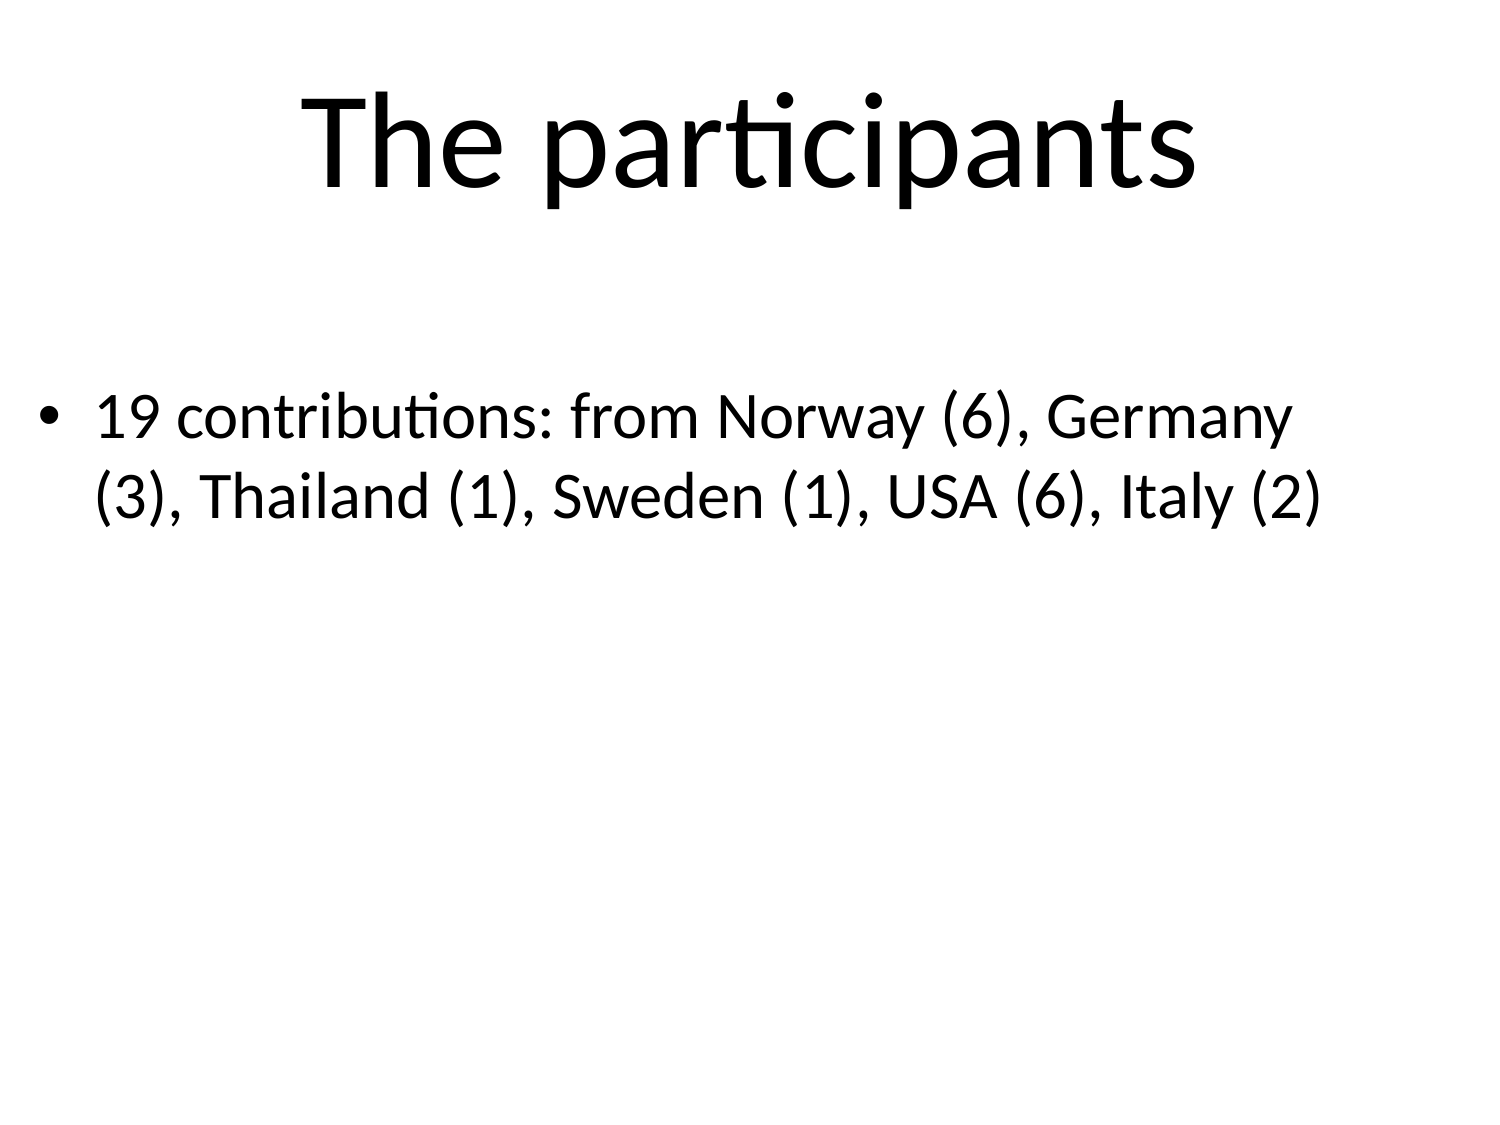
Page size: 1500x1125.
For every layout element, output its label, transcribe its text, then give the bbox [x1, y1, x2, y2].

text_box [37, 224, 1425, 1063]
list 19 contributions: from Norway (6), Germany (3), Thailand (1), Sweden (1), USA (6), Italy (2) [37, 375, 1388, 1118]
text_box The participants [74, 45, 1425, 224]
